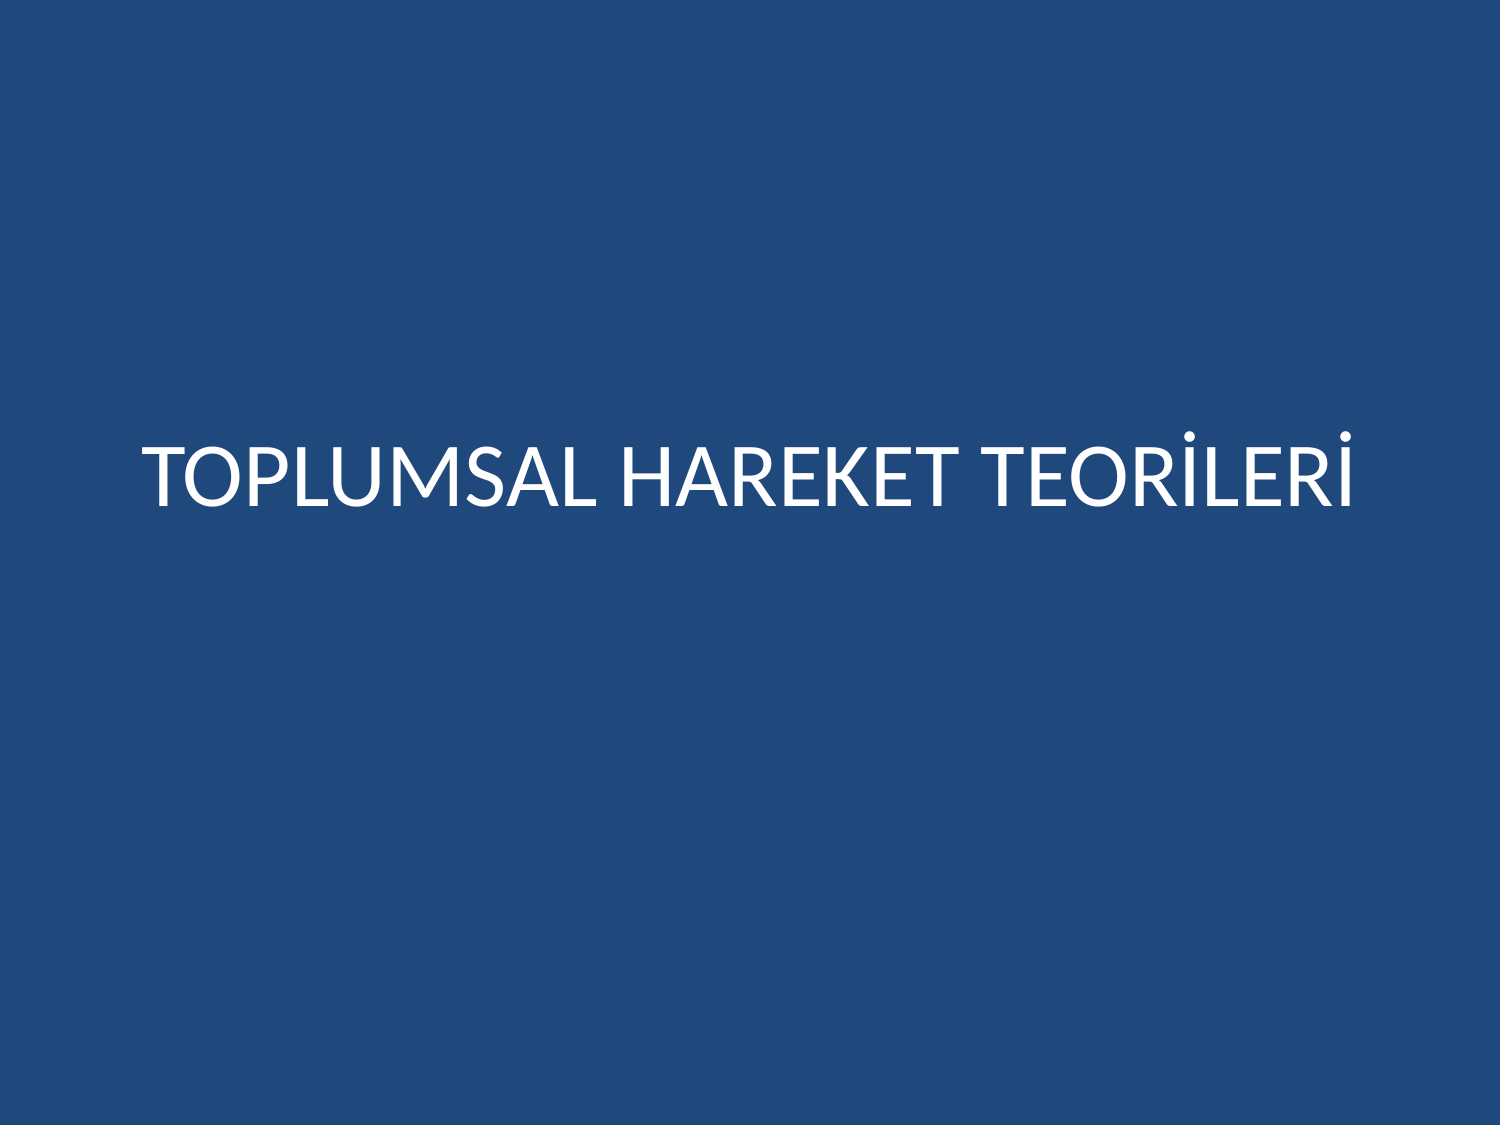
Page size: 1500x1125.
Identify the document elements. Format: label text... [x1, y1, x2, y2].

title TOPLUMSAL HAREKET TEORİLERİ [112, 349, 1388, 591]
